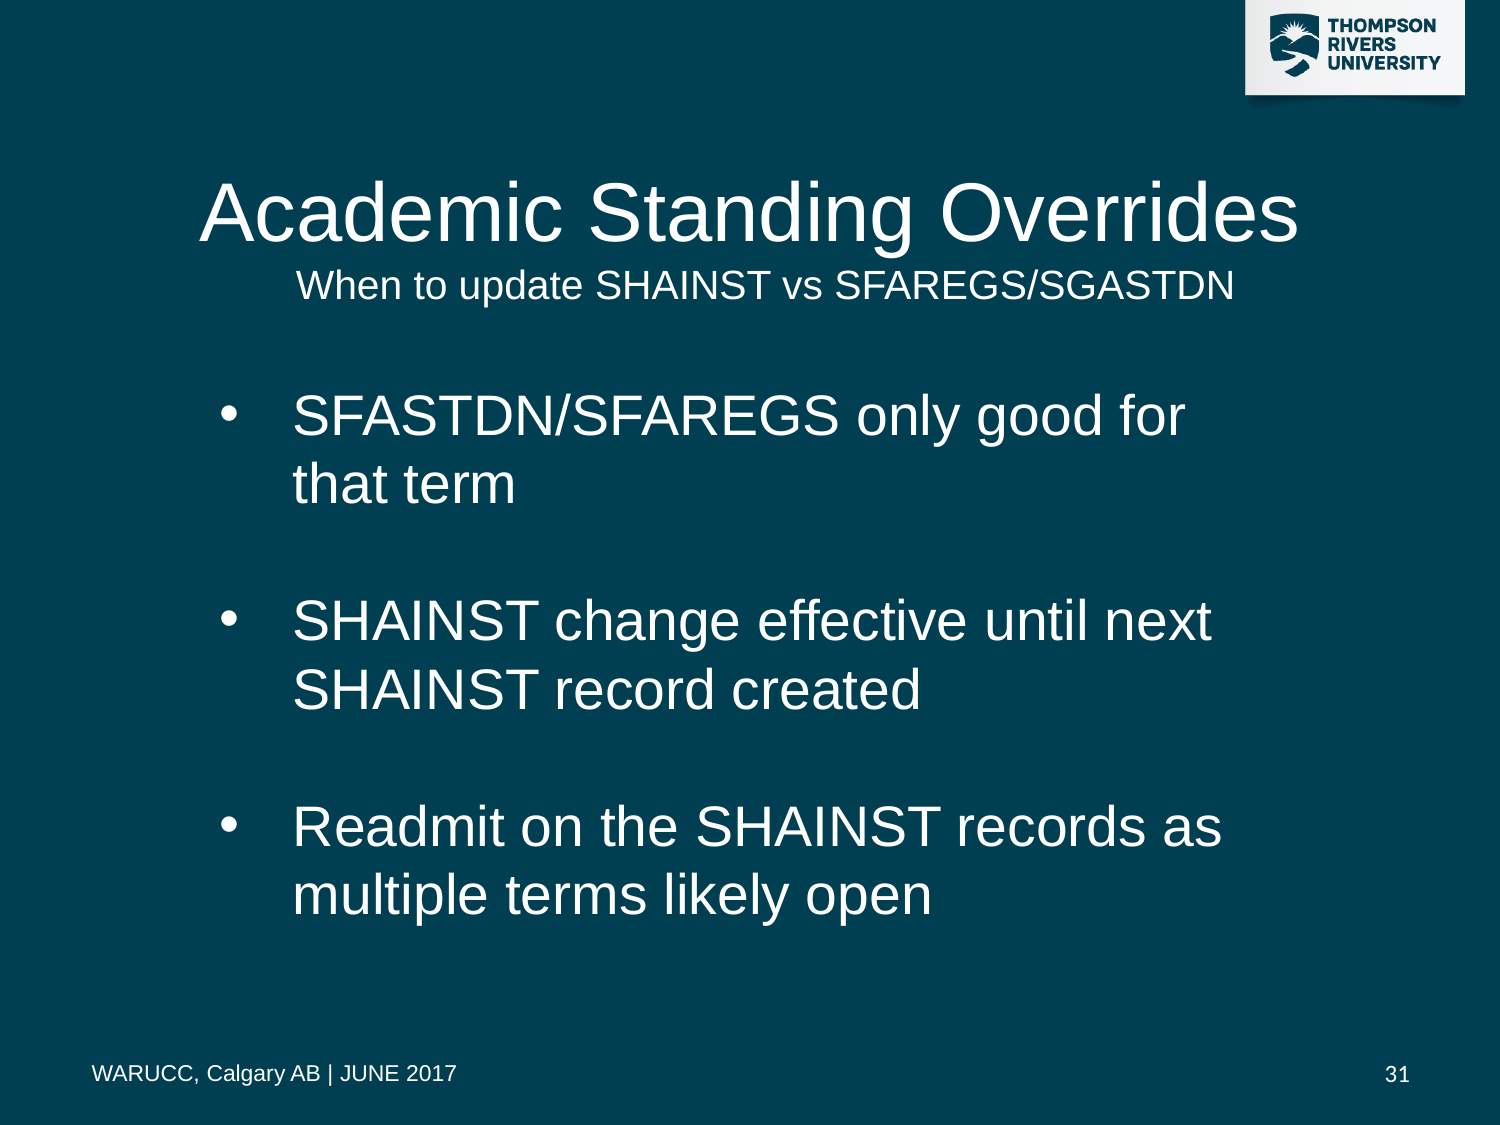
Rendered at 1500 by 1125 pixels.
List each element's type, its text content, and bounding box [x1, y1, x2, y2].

slide_number 31 [1074, 1042, 1425, 1103]
text_box When to update SHAINST vs SFAREGS/SGASTDN [76, 251, 1457, 316]
text_box SFASTDN/SFAREGS only good for that term SHAINST change effective until next SHAINST record created Readmit on the SHAINST records as multiple terms likely open [204, 371, 1279, 935]
picture [1246, 0, 1464, 95]
text_box Academic Standing Overrides [60, 150, 1440, 281]
footer WARUCC, Calgary AB | JUNE 2017 [76, 1042, 1006, 1103]
